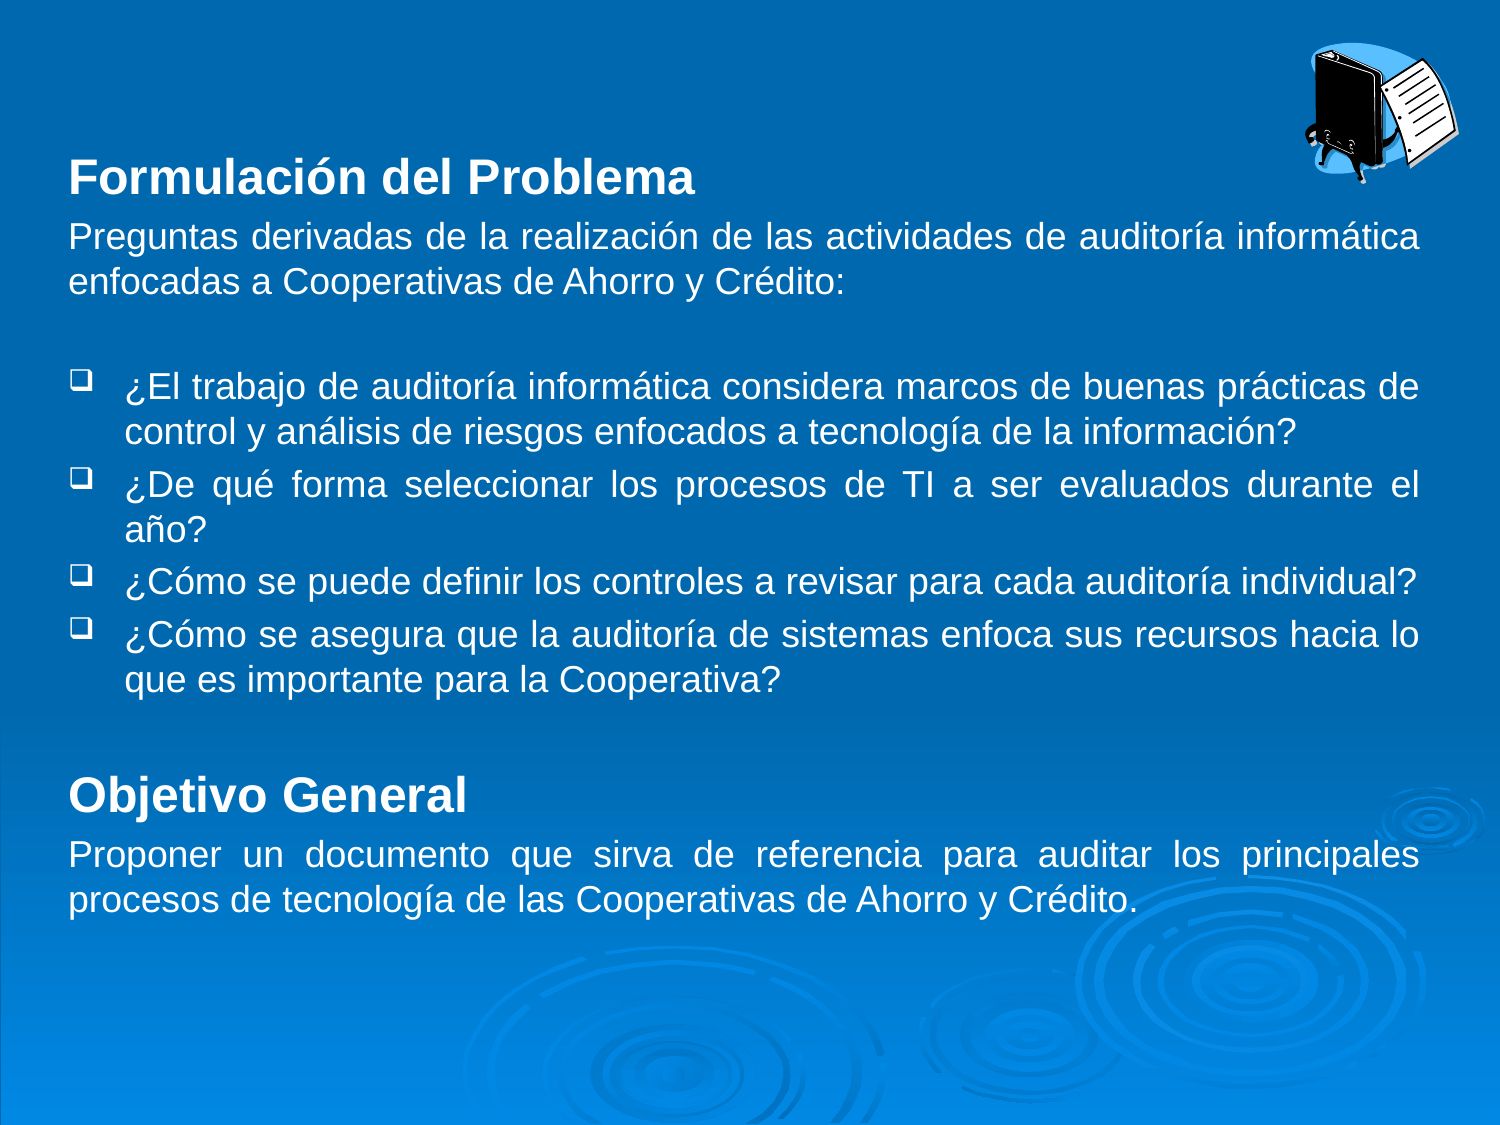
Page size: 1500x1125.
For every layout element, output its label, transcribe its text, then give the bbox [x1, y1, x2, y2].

list Formulación del Problema Preguntas derivadas de la realización de las actividades de auditoría informática enfocadas a Cooperativas de Ahorro y Crédito: ¿El trabajo de auditoría informática considera marcos de buenas prácticas de control y análisis de riesgos enfocados a tecnología de la información? ¿De qué forma seleccionar los procesos de TI a ser evaluados durante el año? ¿Cómo se puede definir los controles a revisar para cada auditoría individual? ¿Cómo se asegura que la auditoría de sistemas enfoca sus recursos hacia lo que es importante para la Cooperativa? Objetivo General Proponer un documento que sirva de referencia para auditar los principales procesos de tecnología de las Cooperativas de Ahorro y Crédito. [53, 137, 1436, 1071]
picture [1305, 42, 1459, 184]
